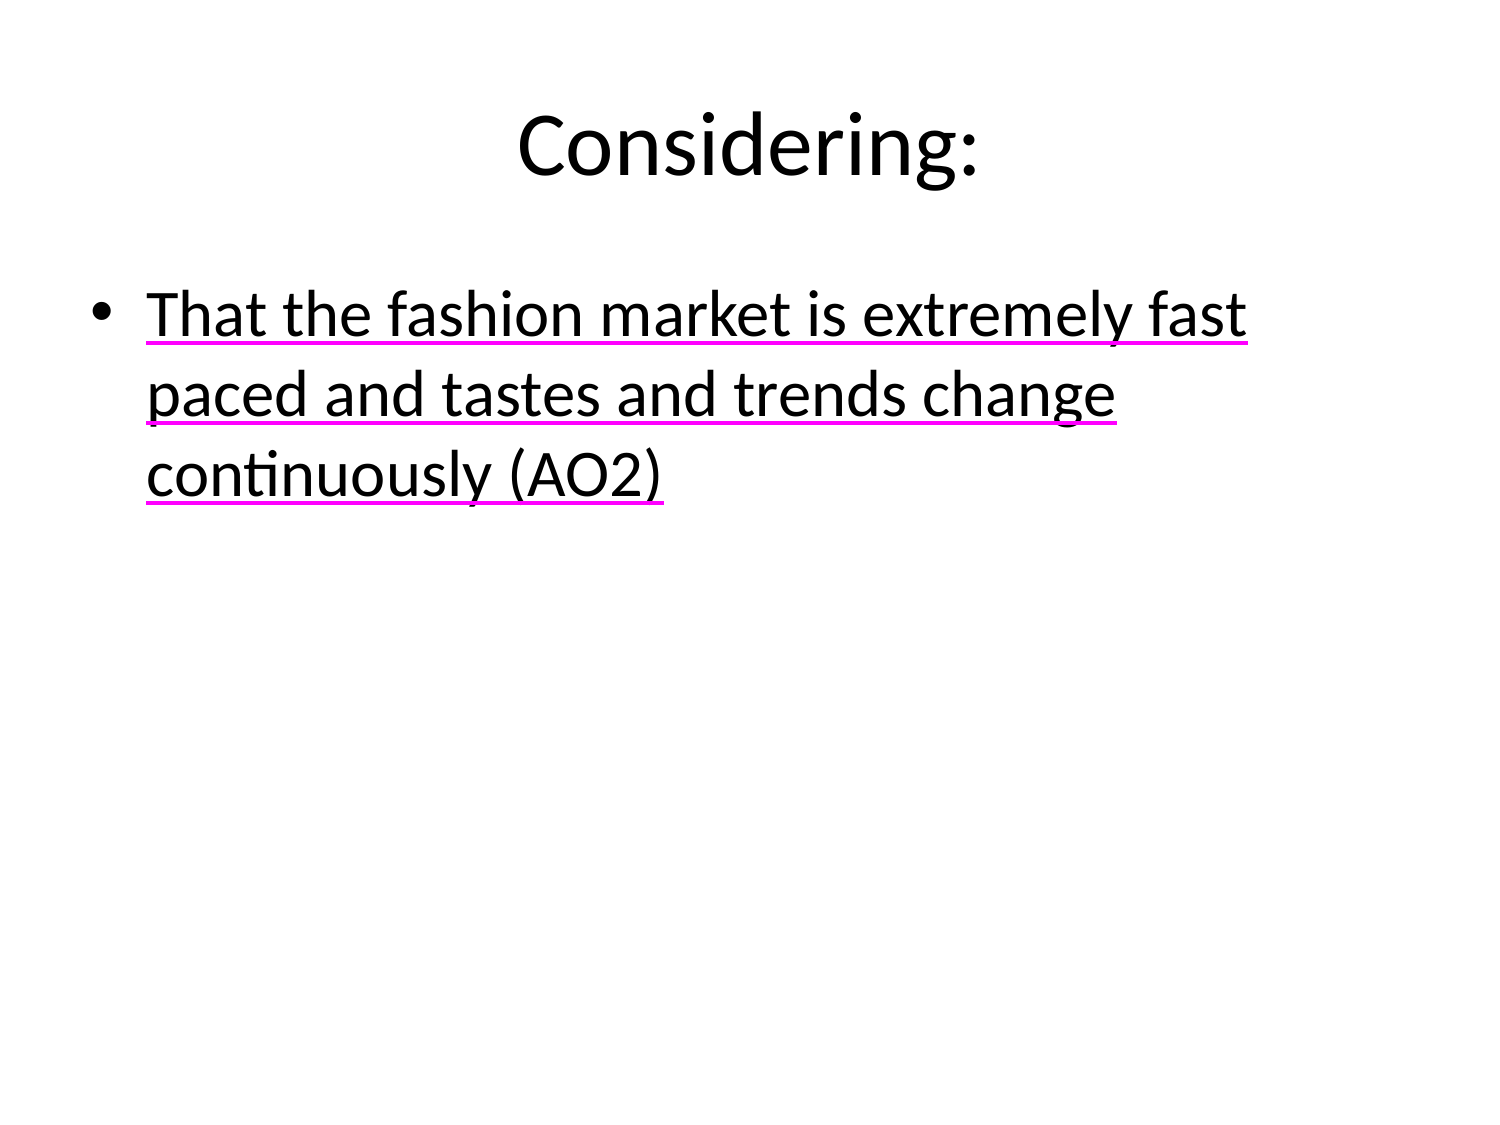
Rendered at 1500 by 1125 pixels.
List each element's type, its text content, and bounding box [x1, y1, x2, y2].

list That the fashion market is extremely fast paced and tastes and trends change continuously (AO2) [75, 262, 1425, 1005]
title Considering: [75, 45, 1425, 233]
